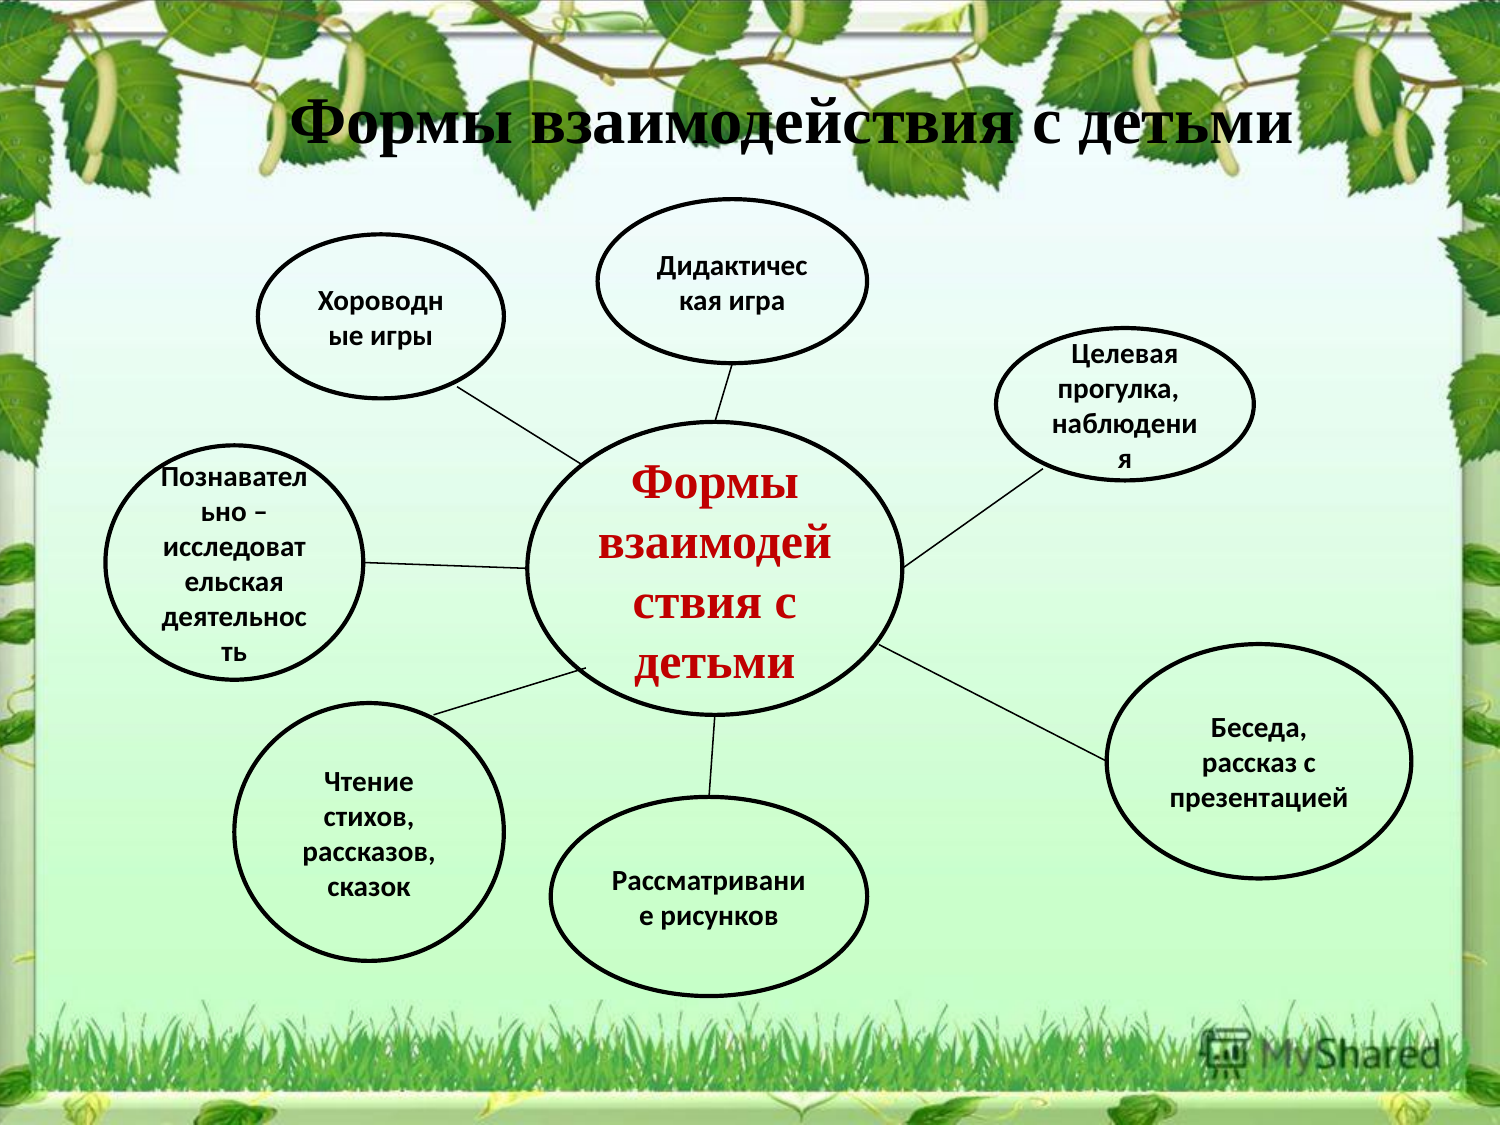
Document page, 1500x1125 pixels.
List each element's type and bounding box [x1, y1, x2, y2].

text_box [480, 362, 559, 489]
text_box [670, 752, 754, 760]
text_box [878, 644, 1107, 762]
picture [0, 0, 1500, 1125]
text_box [693, 383, 754, 402]
text_box [362, 562, 528, 569]
text_box [902, 468, 1044, 569]
text_box [433, 667, 587, 716]
